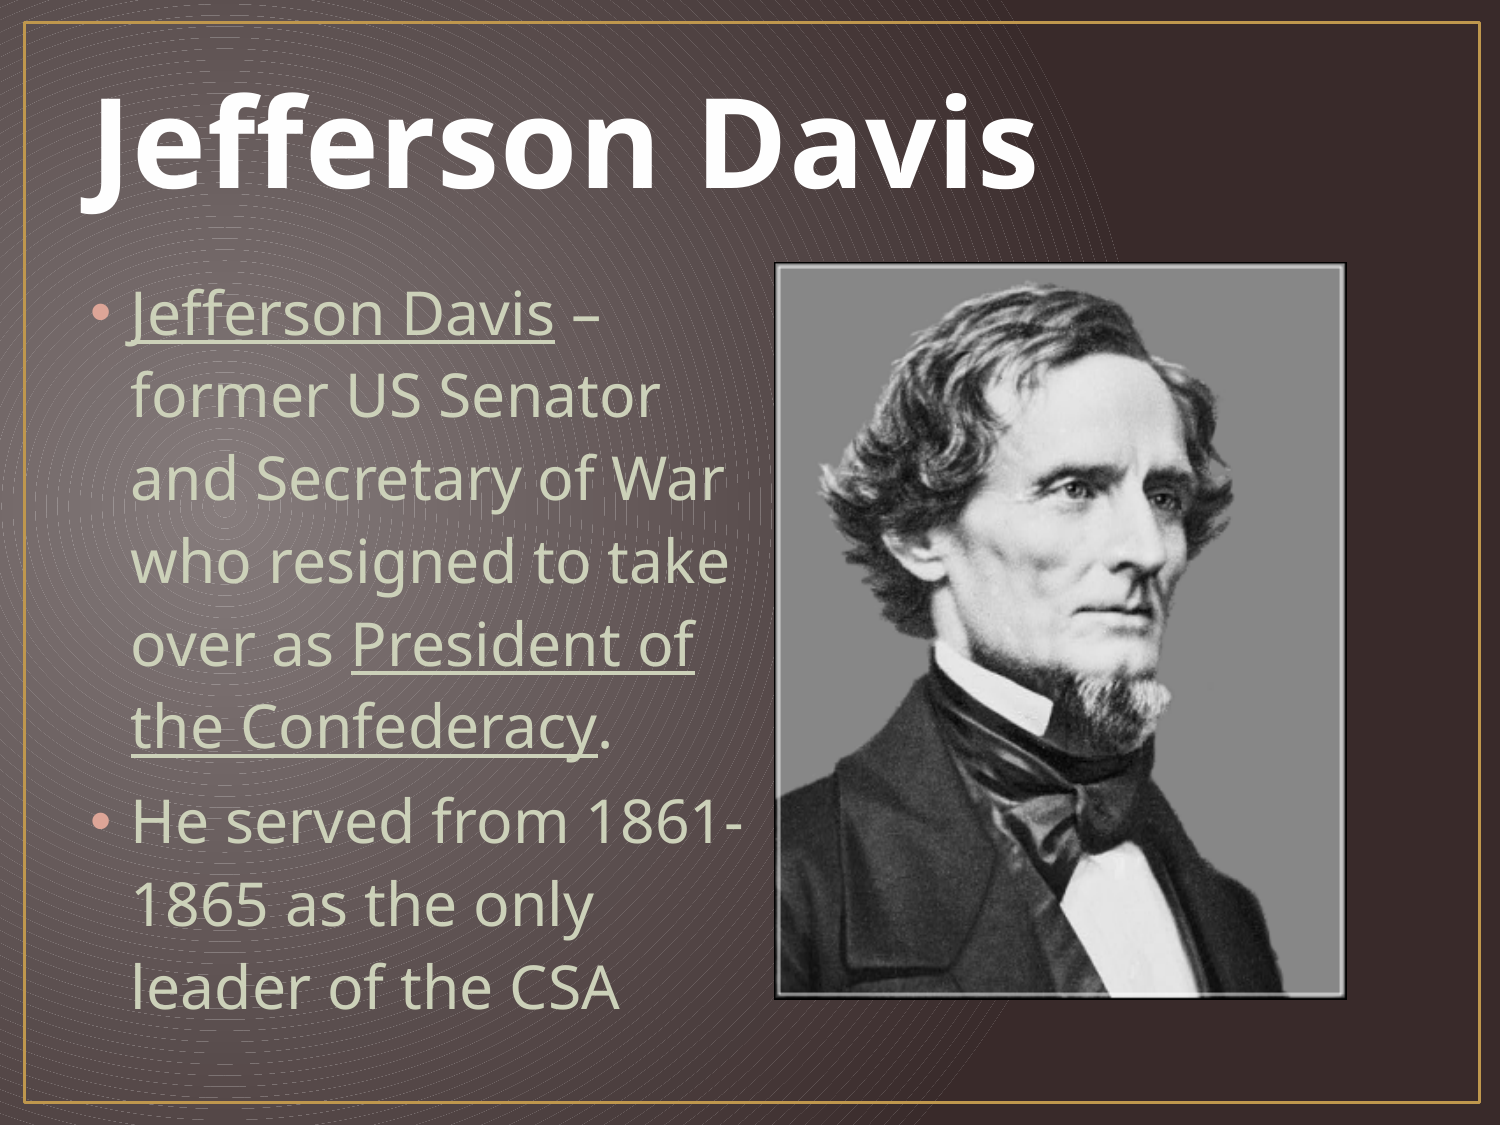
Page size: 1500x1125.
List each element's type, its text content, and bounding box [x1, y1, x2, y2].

list Jefferson Davis – former US Senator and Secretary of War who resigned to take over as President of the Confederacy. He served from 1861-1865 as the only leader of the CSA [75, 262, 763, 1050]
picture [774, 262, 1348, 1000]
title Jefferson Davis [75, 45, 1425, 233]
